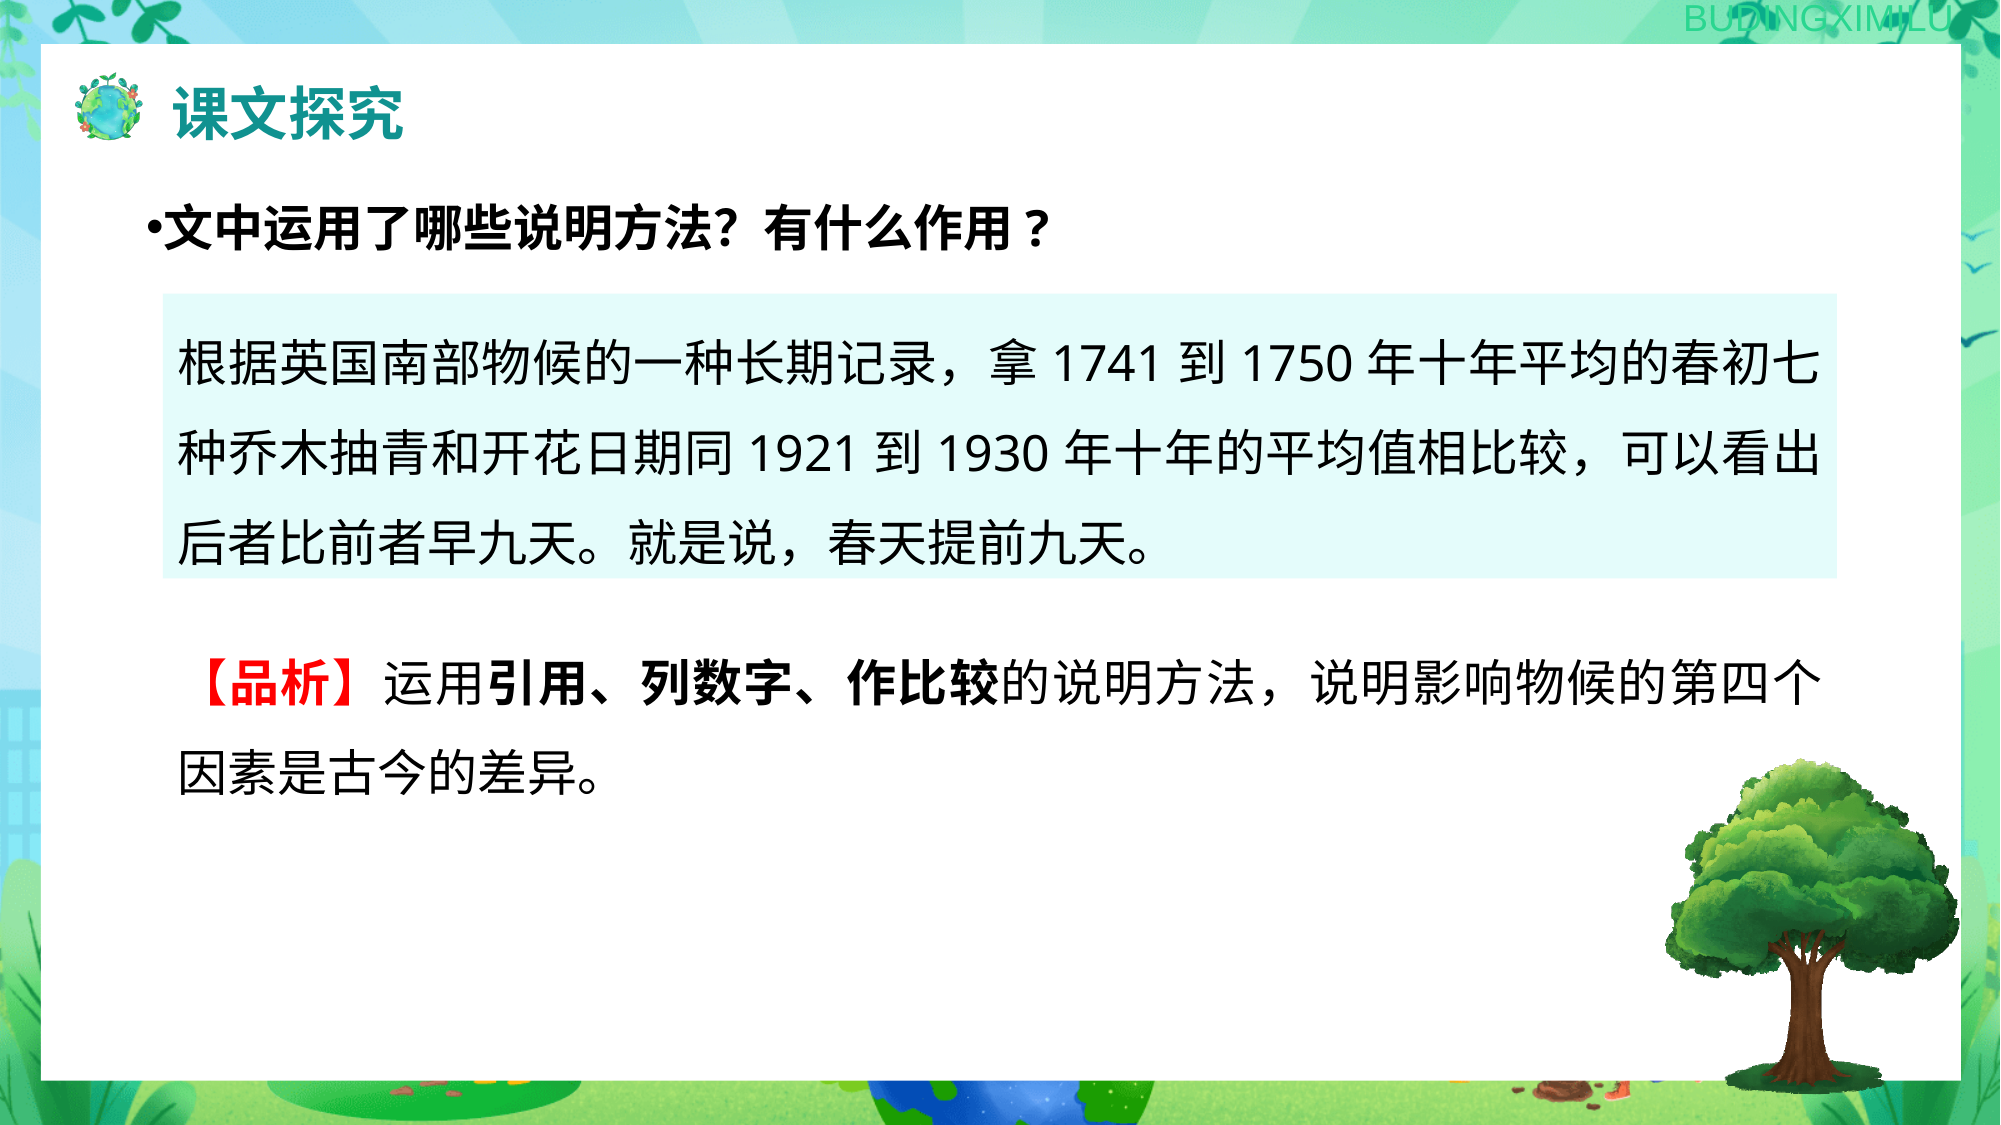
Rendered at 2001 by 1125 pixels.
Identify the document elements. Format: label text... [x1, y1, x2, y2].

text_box 根据英国南部物候的一种长期记录，拿1741到1750年十年平均的春初七种乔木抽青和开花日期同1921到1930年十年的平均值相比较，可以看出后者比前者早九天。就是说，春天提前九天。 [162, 293, 1837, 579]
text_box 【品析】运用引用、列数字、作比较的说明方法，说明影响物候的第四个因素是古今的差异。 [162, 614, 1837, 810]
picture [0, 0, 2000, 1125]
text_box 文中运用了哪些说明方法？有什么作用? [131, 159, 1869, 264]
text_box 课文探究 [157, 69, 437, 155]
